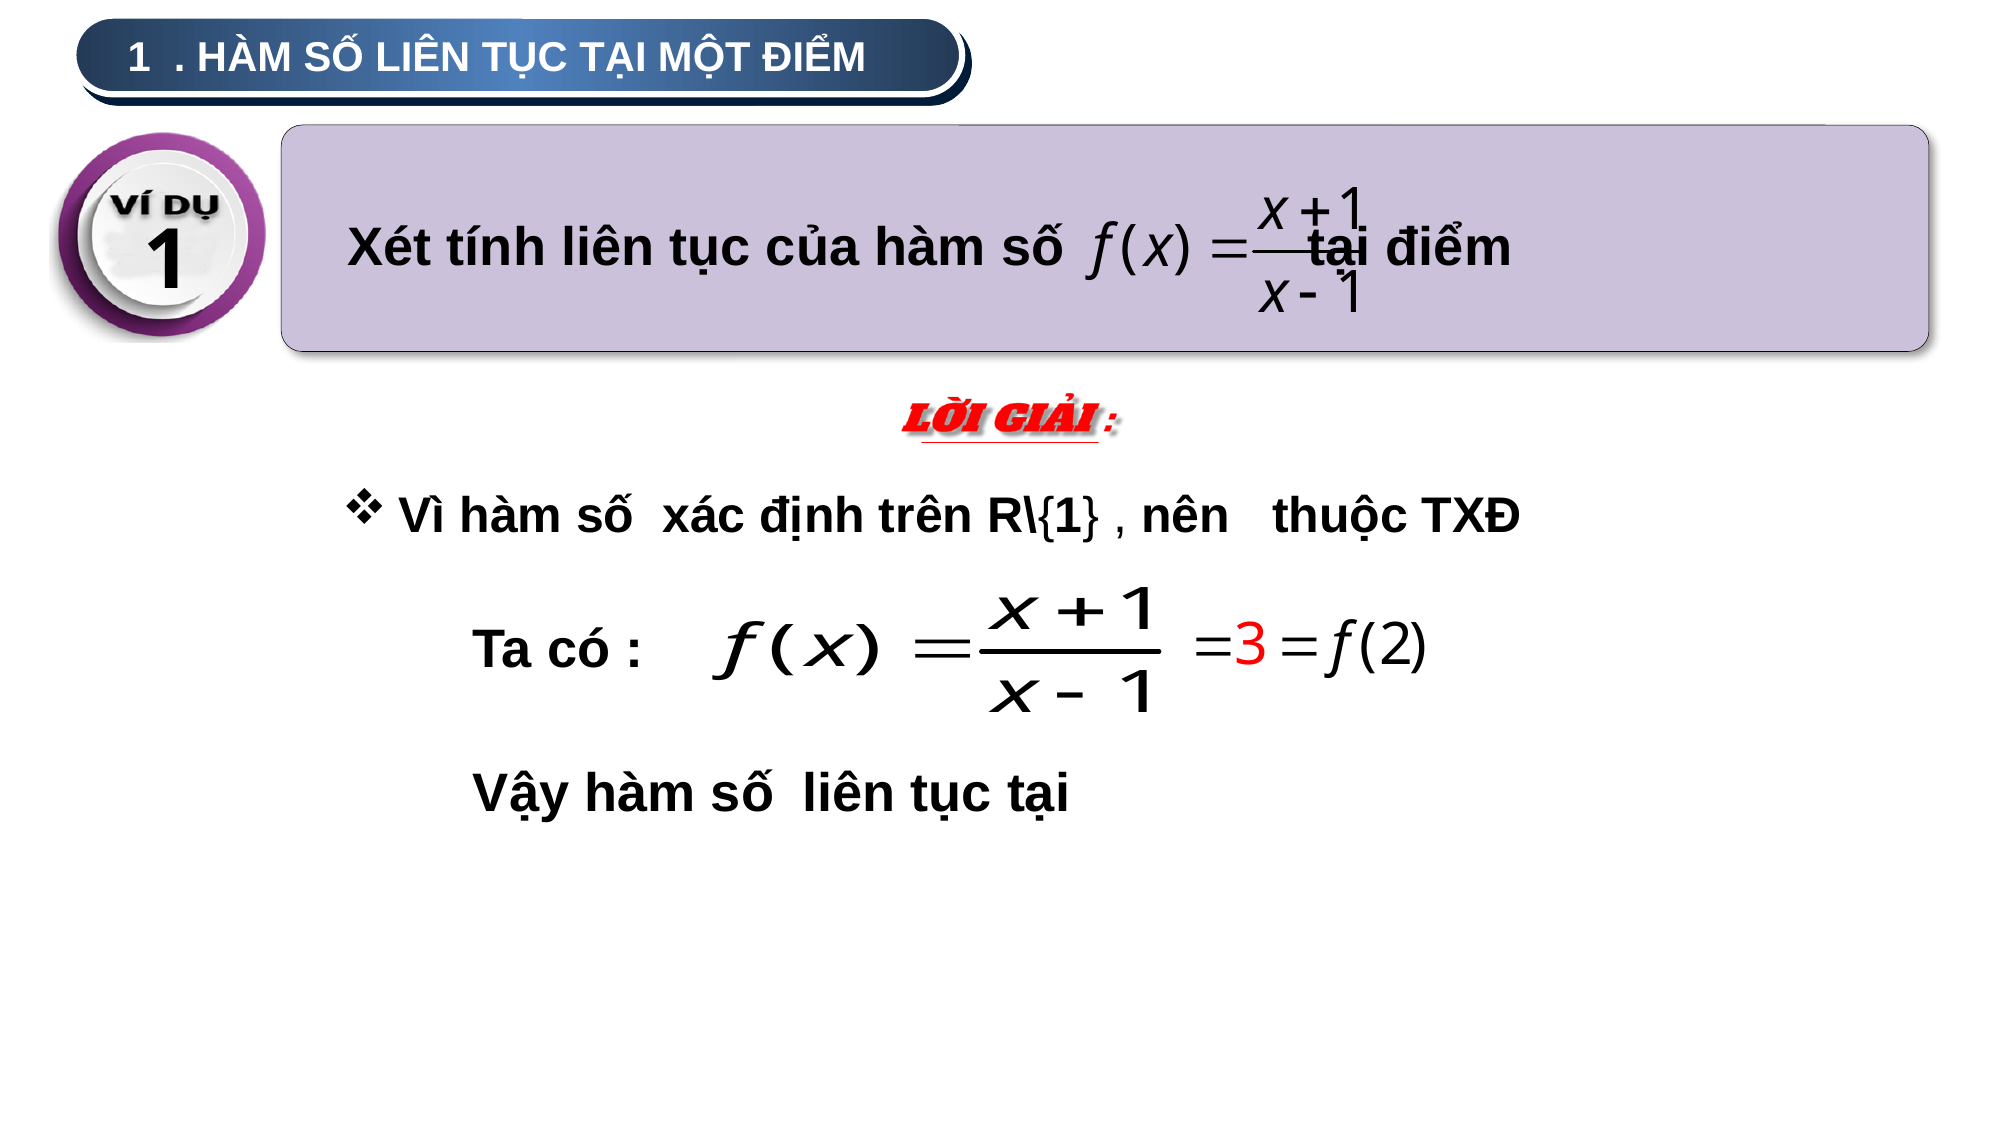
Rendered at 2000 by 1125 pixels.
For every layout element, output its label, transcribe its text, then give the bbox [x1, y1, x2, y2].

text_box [1181, 610, 1438, 690]
text_box 1 . HÀM SỐ LIÊN TỤC TẠI MỘT ĐIỂM [73, 15, 963, 95]
text_box Ta có : [458, 606, 689, 686]
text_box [694, 562, 1177, 726]
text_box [49, 124, 1930, 352]
picture [895, 387, 1125, 443]
